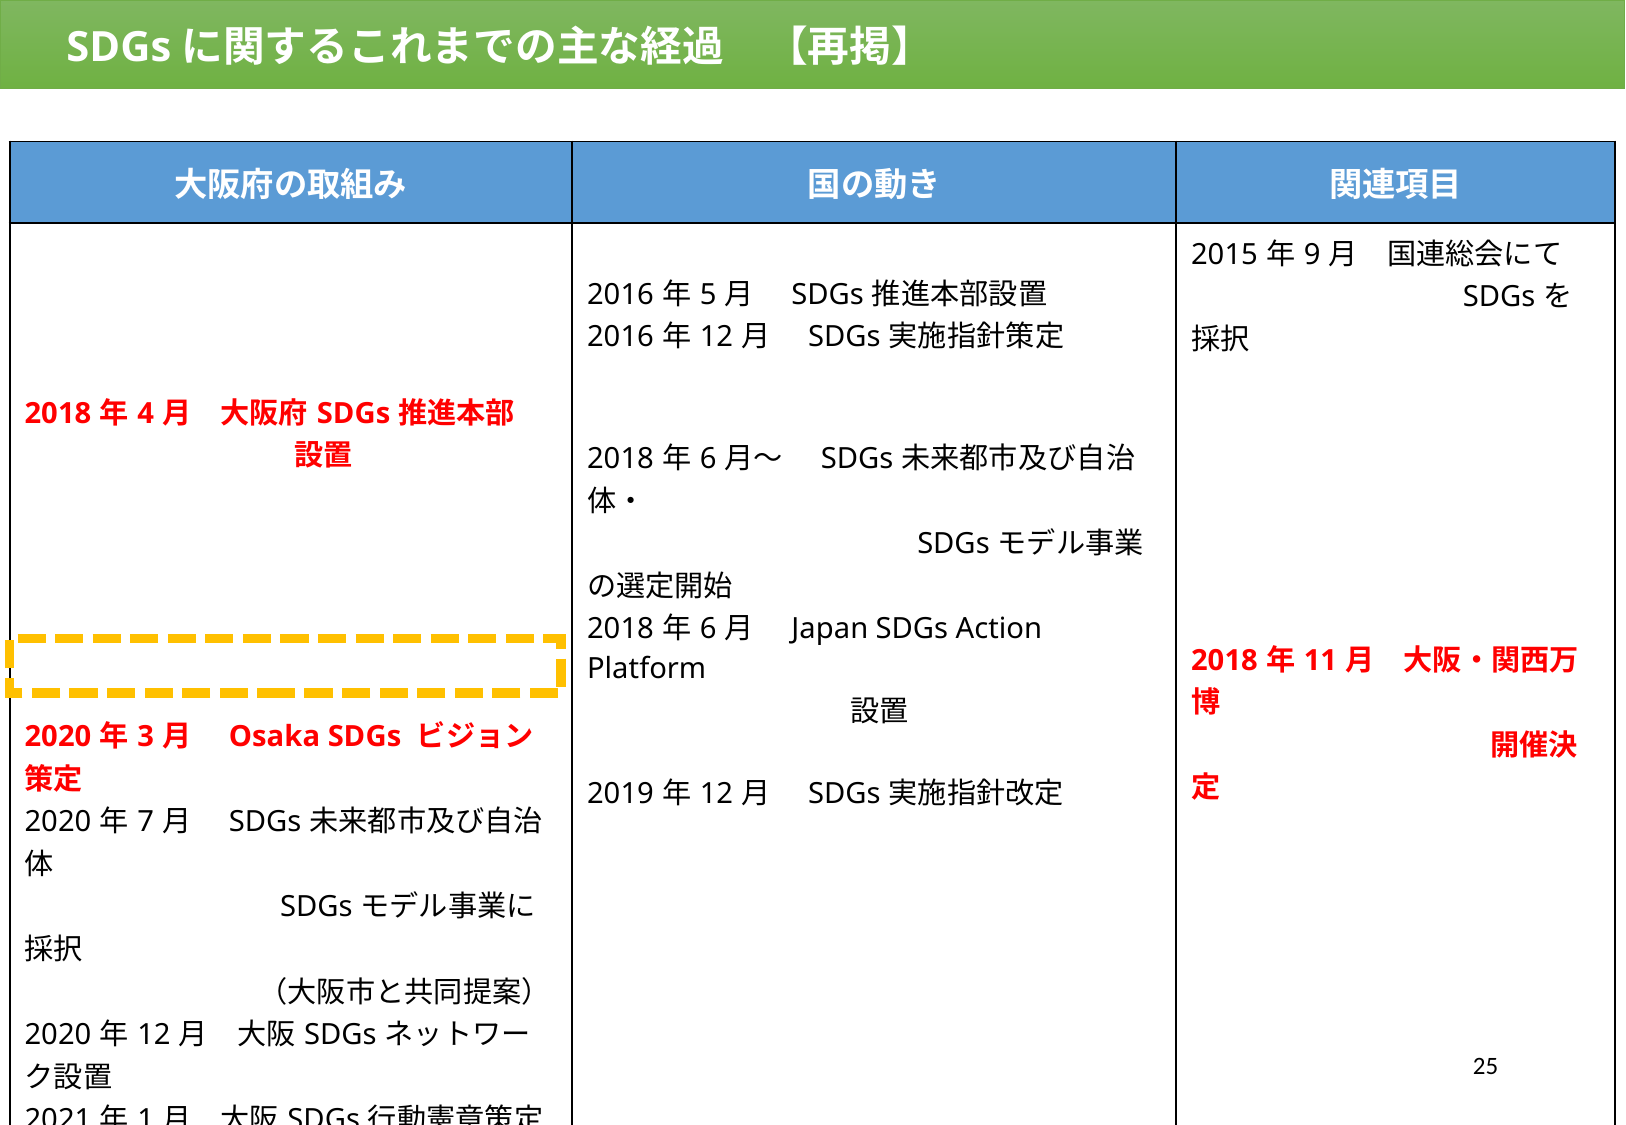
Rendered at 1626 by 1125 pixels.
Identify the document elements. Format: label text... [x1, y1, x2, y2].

table_header 関連項目 [1177, 142, 1614, 222]
text_box 24 [1147, 1042, 1514, 1103]
table_cell 2015年9月 国連総会にて SDGsを採択 2018年11月 大阪・関西万博 開催決定 [1177, 224, 1614, 1125]
text_box SDGsに関するこれまでの主な経過 【再掲】 [0, 0, 1625, 89]
table_cell 2016年5月 SDGs推進本部設置 2016年12月 SDGs実施指針策定 2018年6月～ SDGs未来都市及び自治体・ SDGsモデル事業の選定開始 2018年6月 Japan SDGs Action Platform 設置 2019年12月 SDGs実施指針改定 [573, 224, 1175, 1125]
table_cell 2018年4月 大阪府SDGs推進本部 設置 2020年3月 Osaka SDGs ビジョン策定 2020年7月 SDGs未来都市及び自治体 SDGsモデル事業に採択 （大阪市と共同提案） 2020年12月 大阪SDGsネットワーク設置 2021年1月 大阪SDGs行動憲章策定 2021年2月～ 私のSDGs宣言プロジェクト 開始 [11, 224, 571, 1125]
table_header 国の動き [573, 142, 1175, 222]
text_box [9, 638, 562, 694]
table_header 大阪府の取組み [11, 142, 571, 222]
